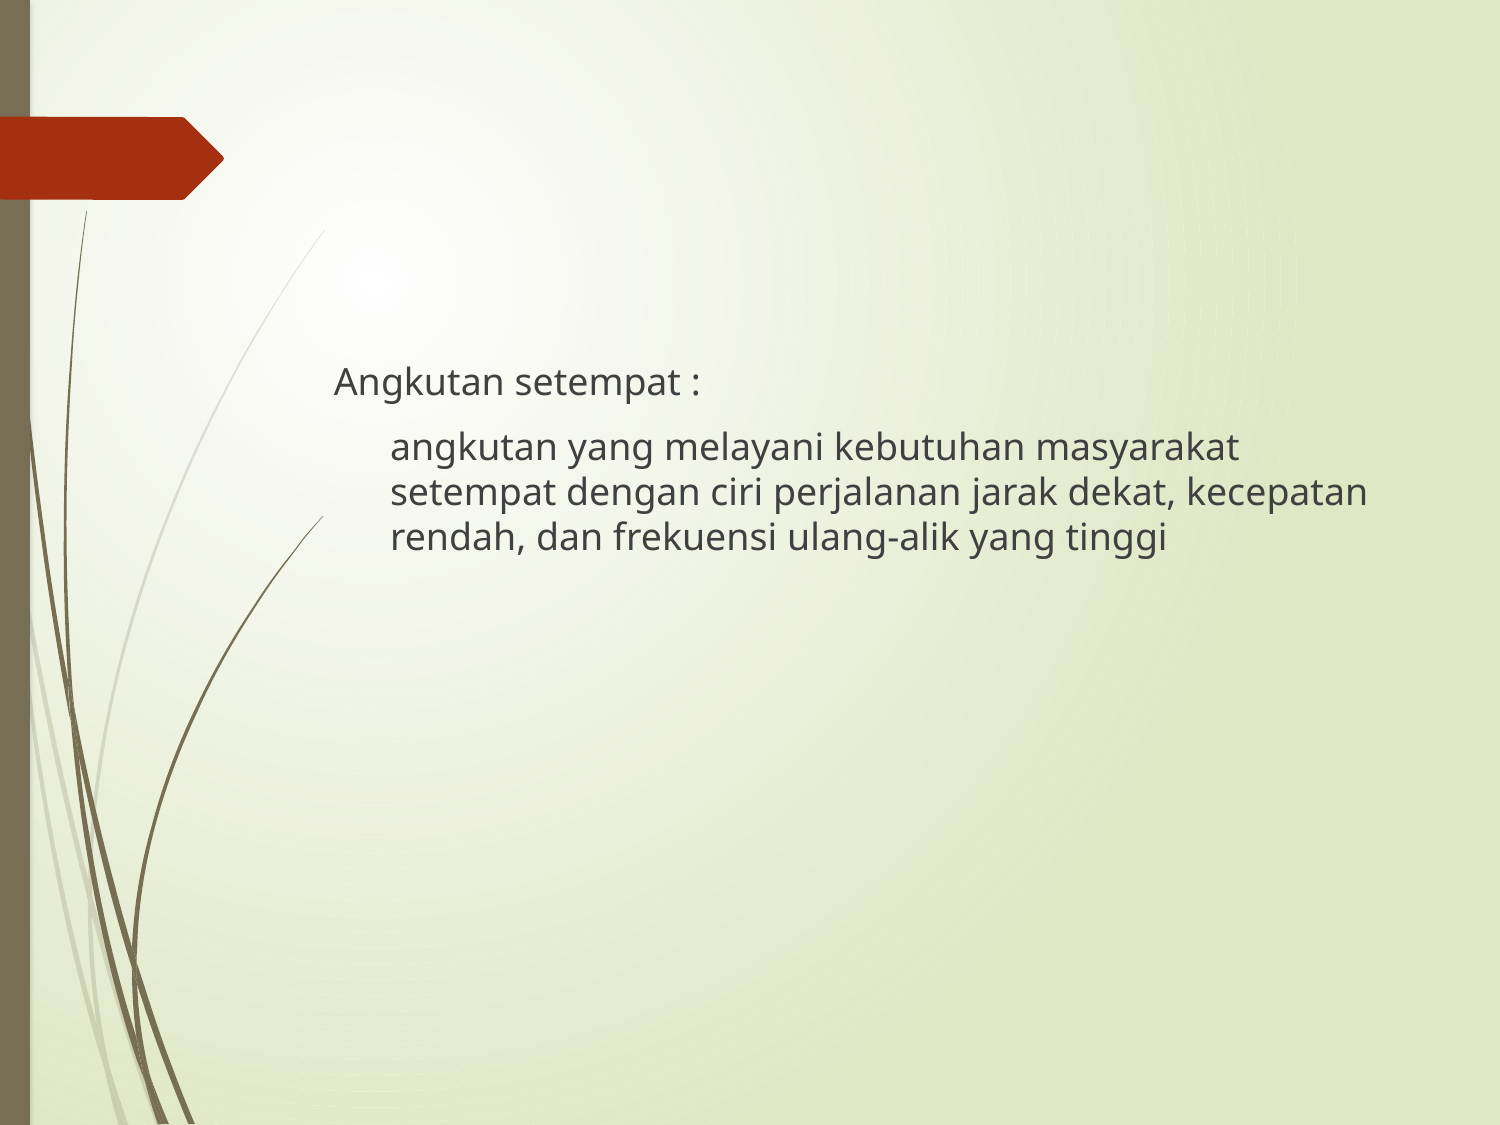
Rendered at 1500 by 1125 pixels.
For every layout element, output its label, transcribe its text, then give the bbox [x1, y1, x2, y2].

list Angkutan setempat : angkutan yang melayani kebutuhan masyarakat setempat dengan ciri perjalanan jarak dekat, kecepatan rendah, dan frekuensi ulang-alik yang tinggi [318, 350, 1400, 970]
